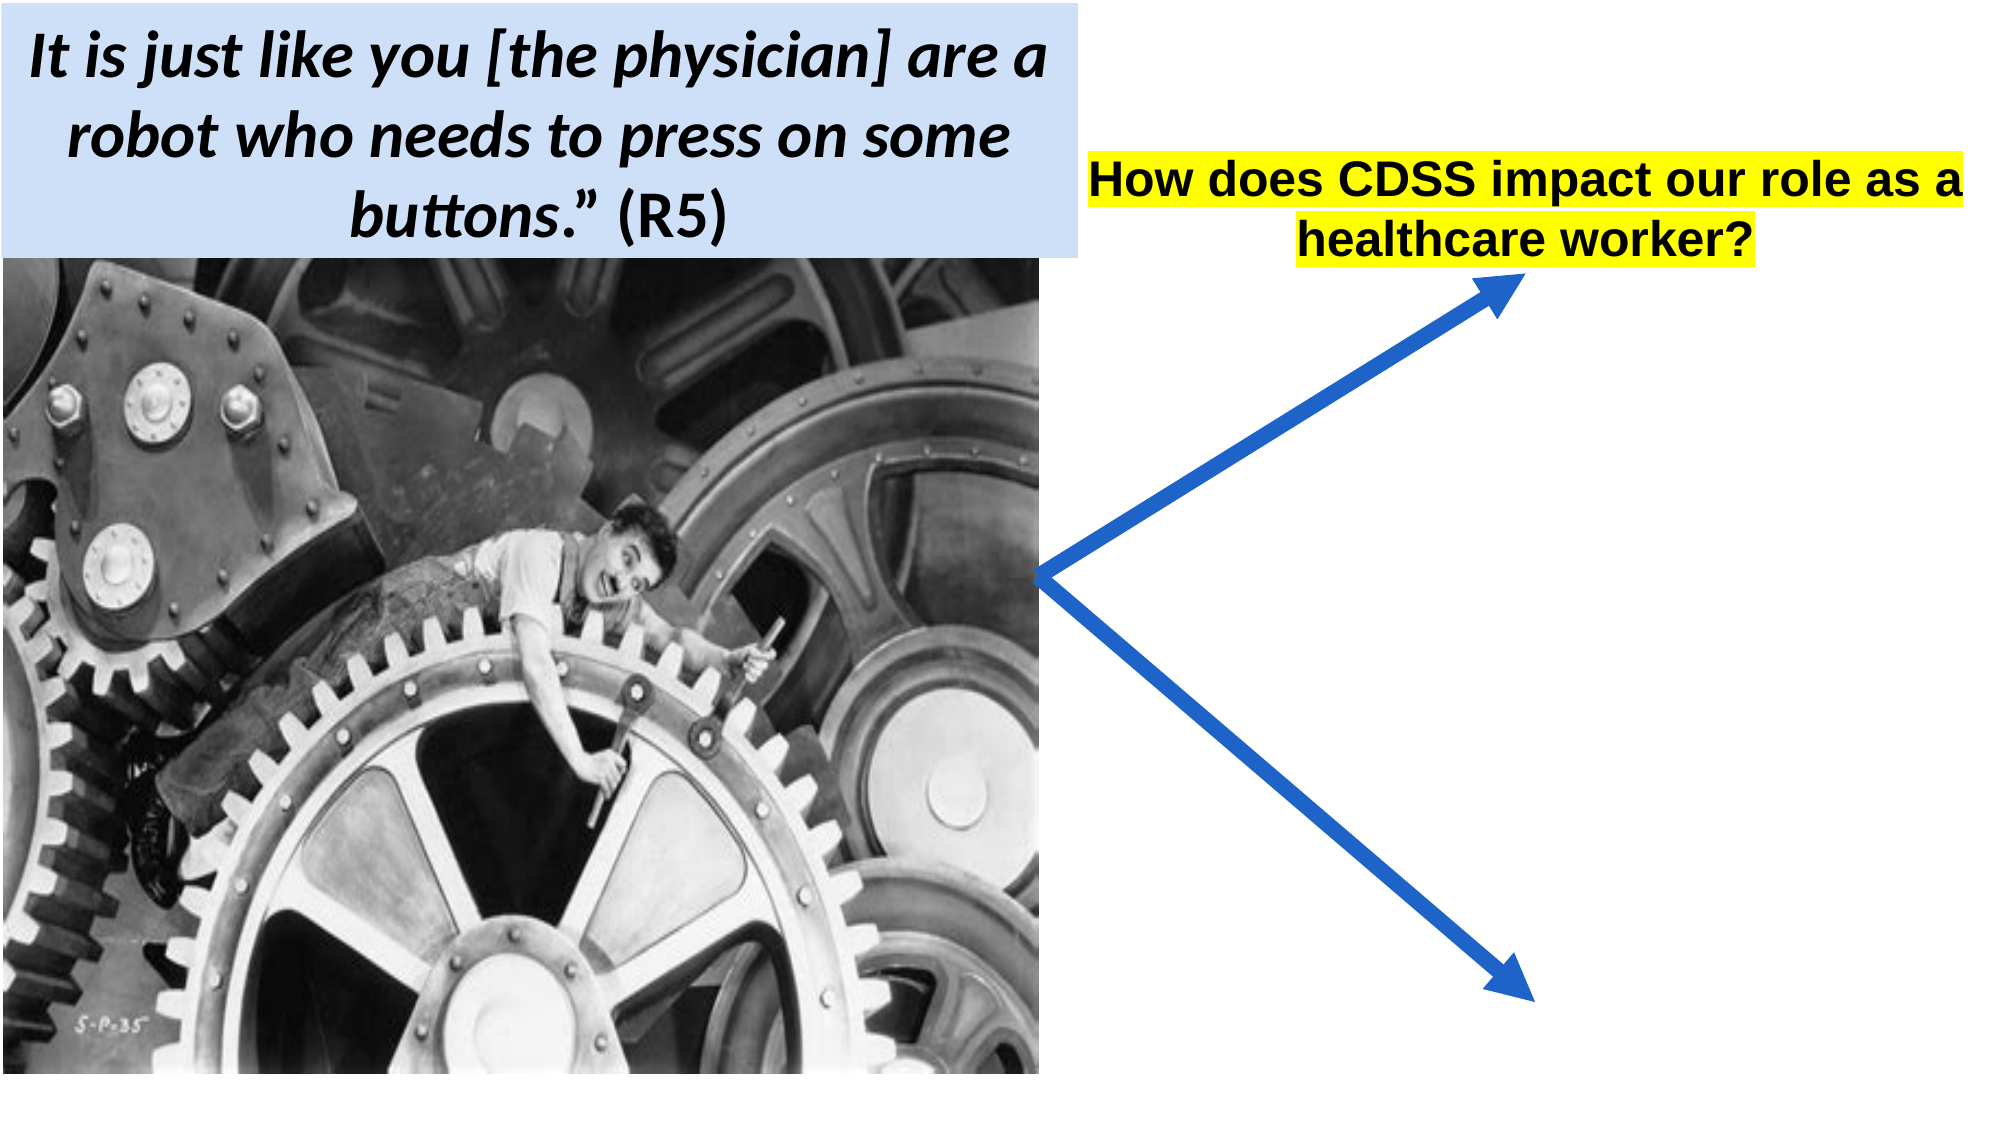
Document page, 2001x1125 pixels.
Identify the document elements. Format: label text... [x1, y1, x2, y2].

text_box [1038, 576, 1536, 1002]
text_box How does CDSS impact our role as a healthcare worker? [1051, 138, 2000, 274]
picture [3, 78, 1039, 1074]
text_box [1038, 274, 1526, 576]
text_box It is just like you [the physician] are a robot who needs to press on some buttons.” (R5) [1, 3, 1078, 258]
